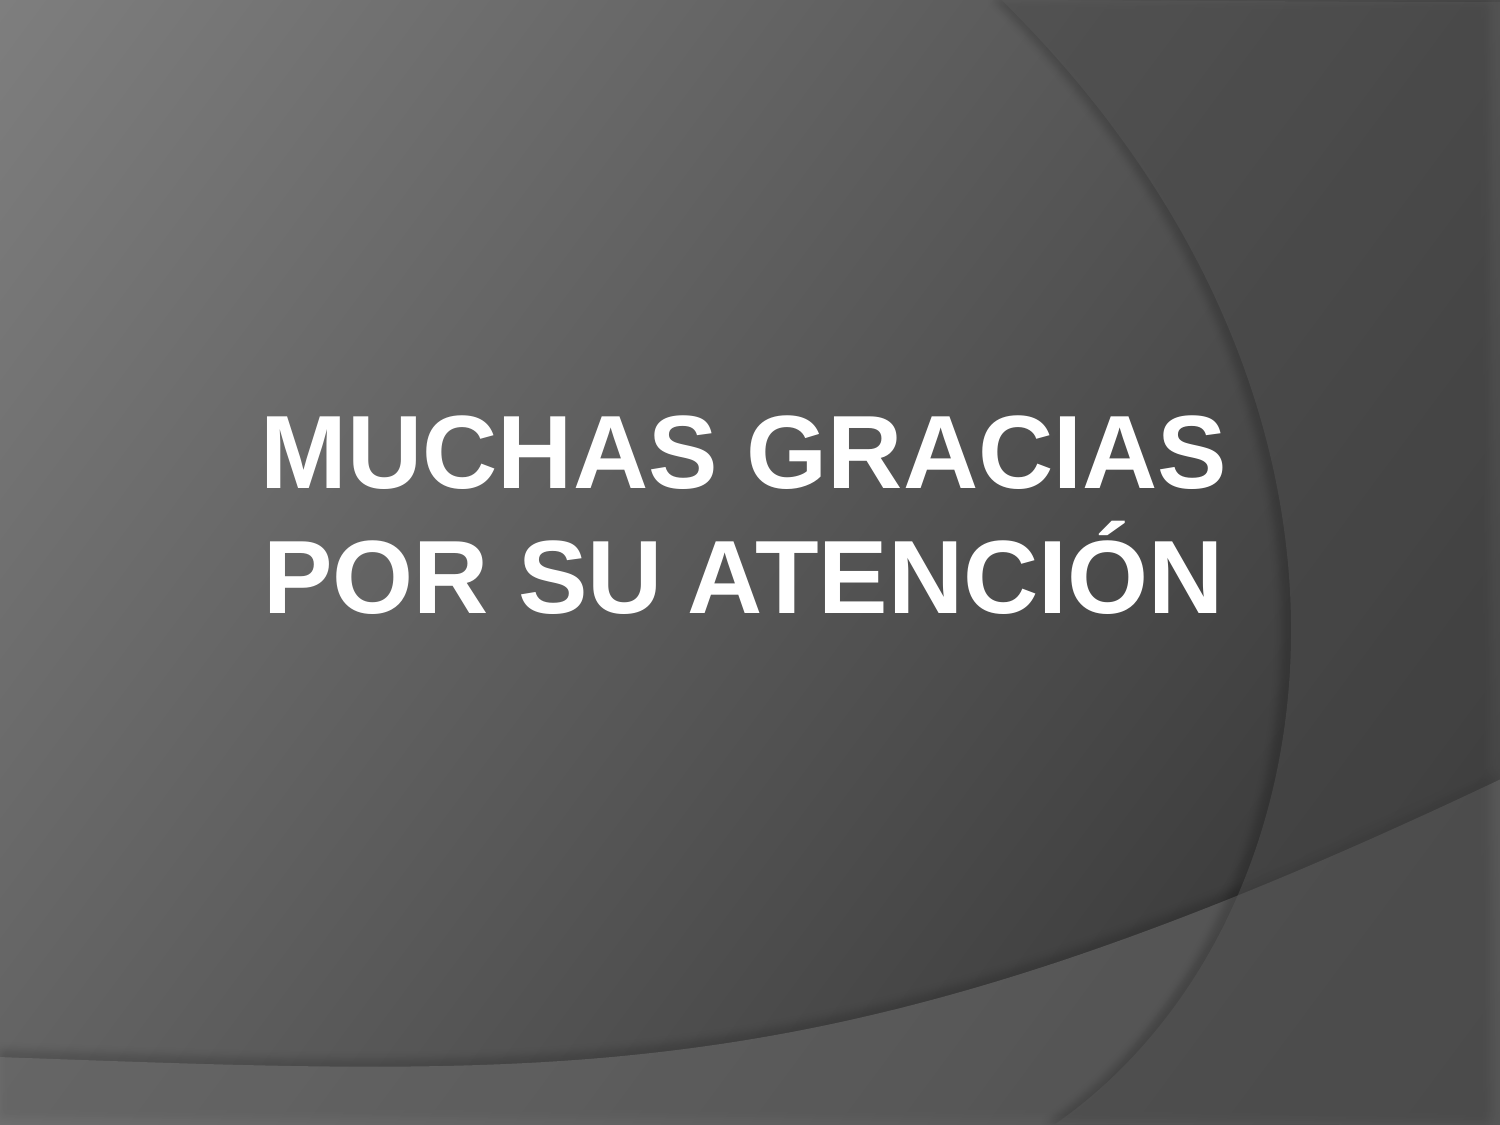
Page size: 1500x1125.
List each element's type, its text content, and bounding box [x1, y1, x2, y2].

text_box MUCHAS GRACIAS POR SU ATENCIÓN [140, 376, 1348, 642]
